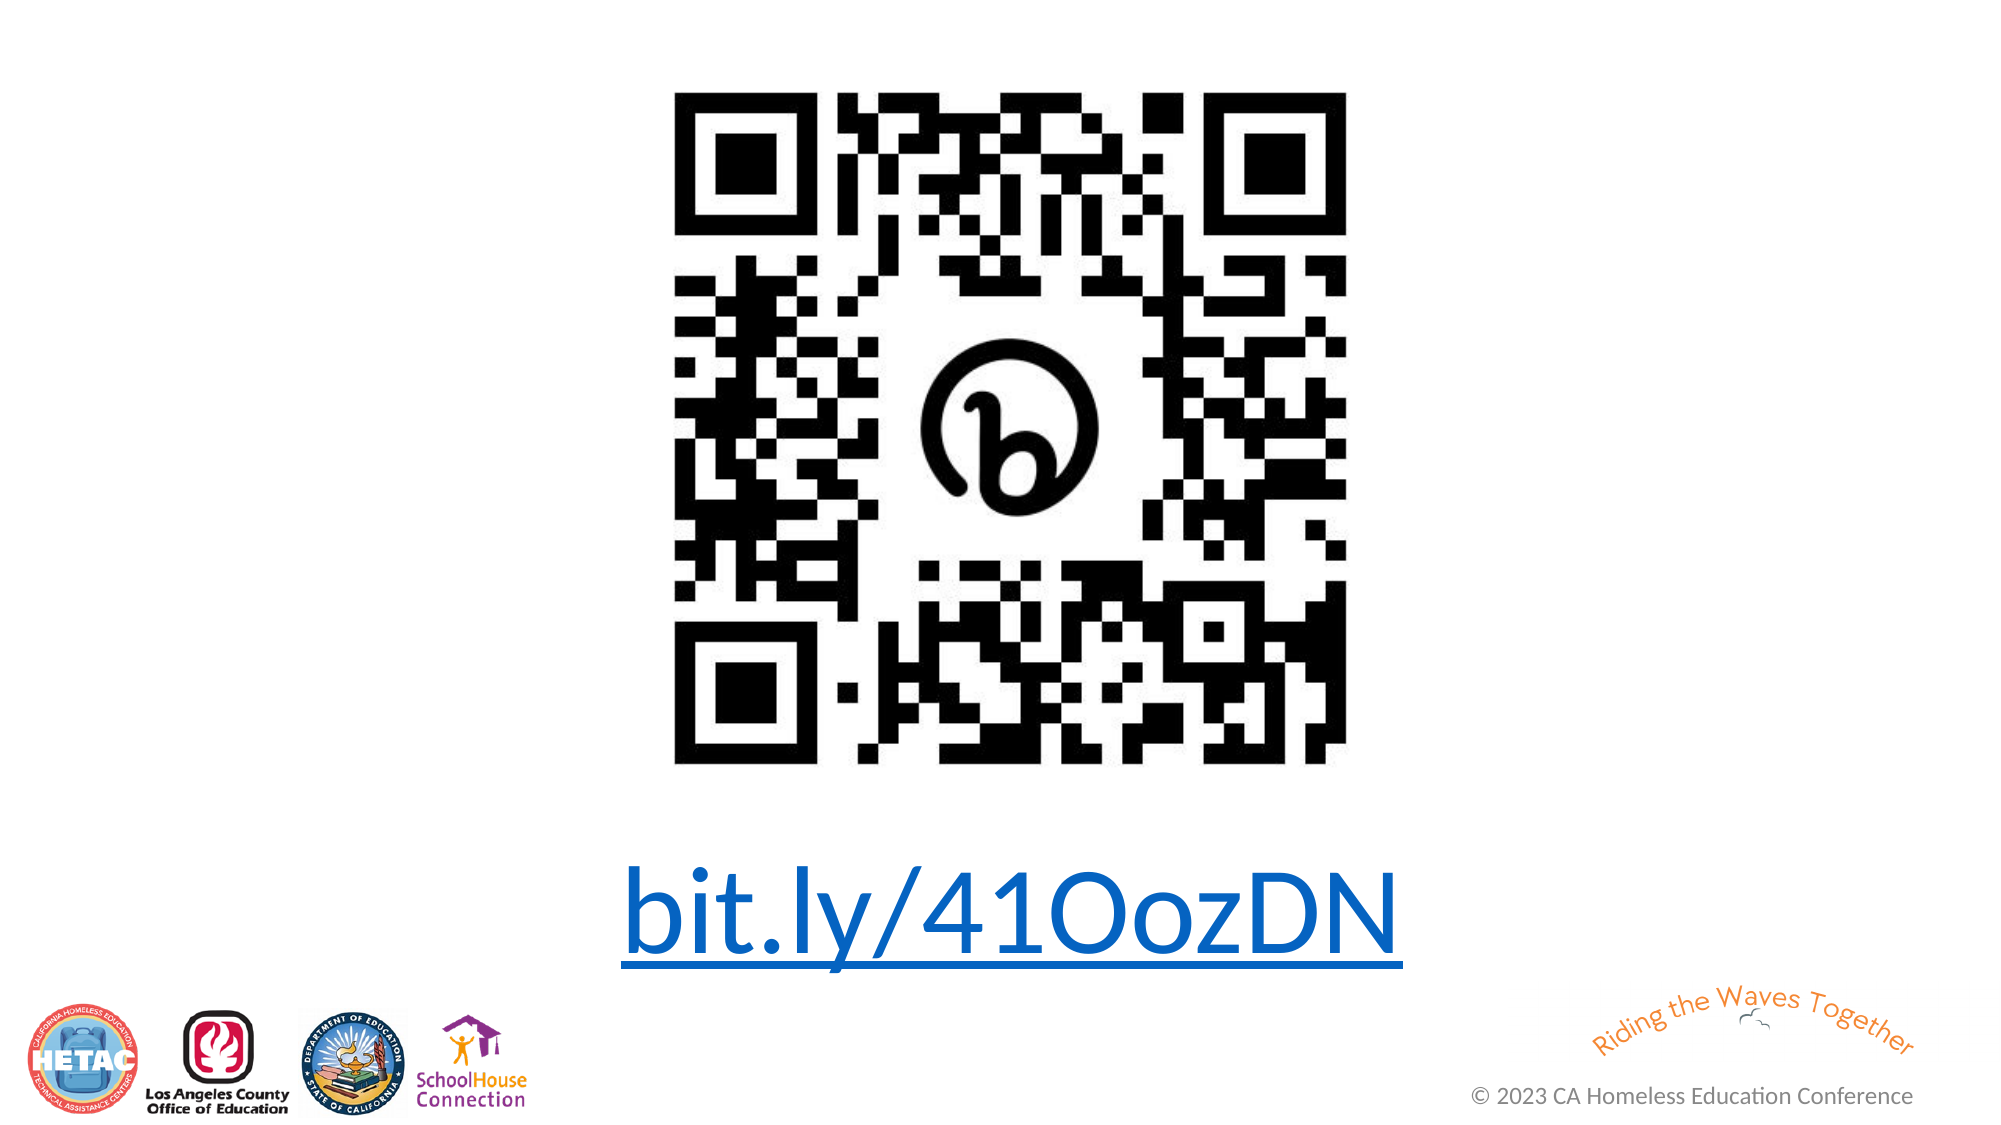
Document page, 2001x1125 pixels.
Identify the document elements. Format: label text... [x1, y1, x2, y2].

picture [1508, 980, 2000, 1062]
footer © 2023 CA Homeless Education Conference [1384, 1065, 2000, 1125]
picture [145, 1010, 291, 1114]
picture [611, 29, 1412, 830]
picture [297, 1007, 539, 1118]
text_box bit.ly/41OozDN [522, 813, 1502, 994]
picture [27, 1003, 138, 1114]
